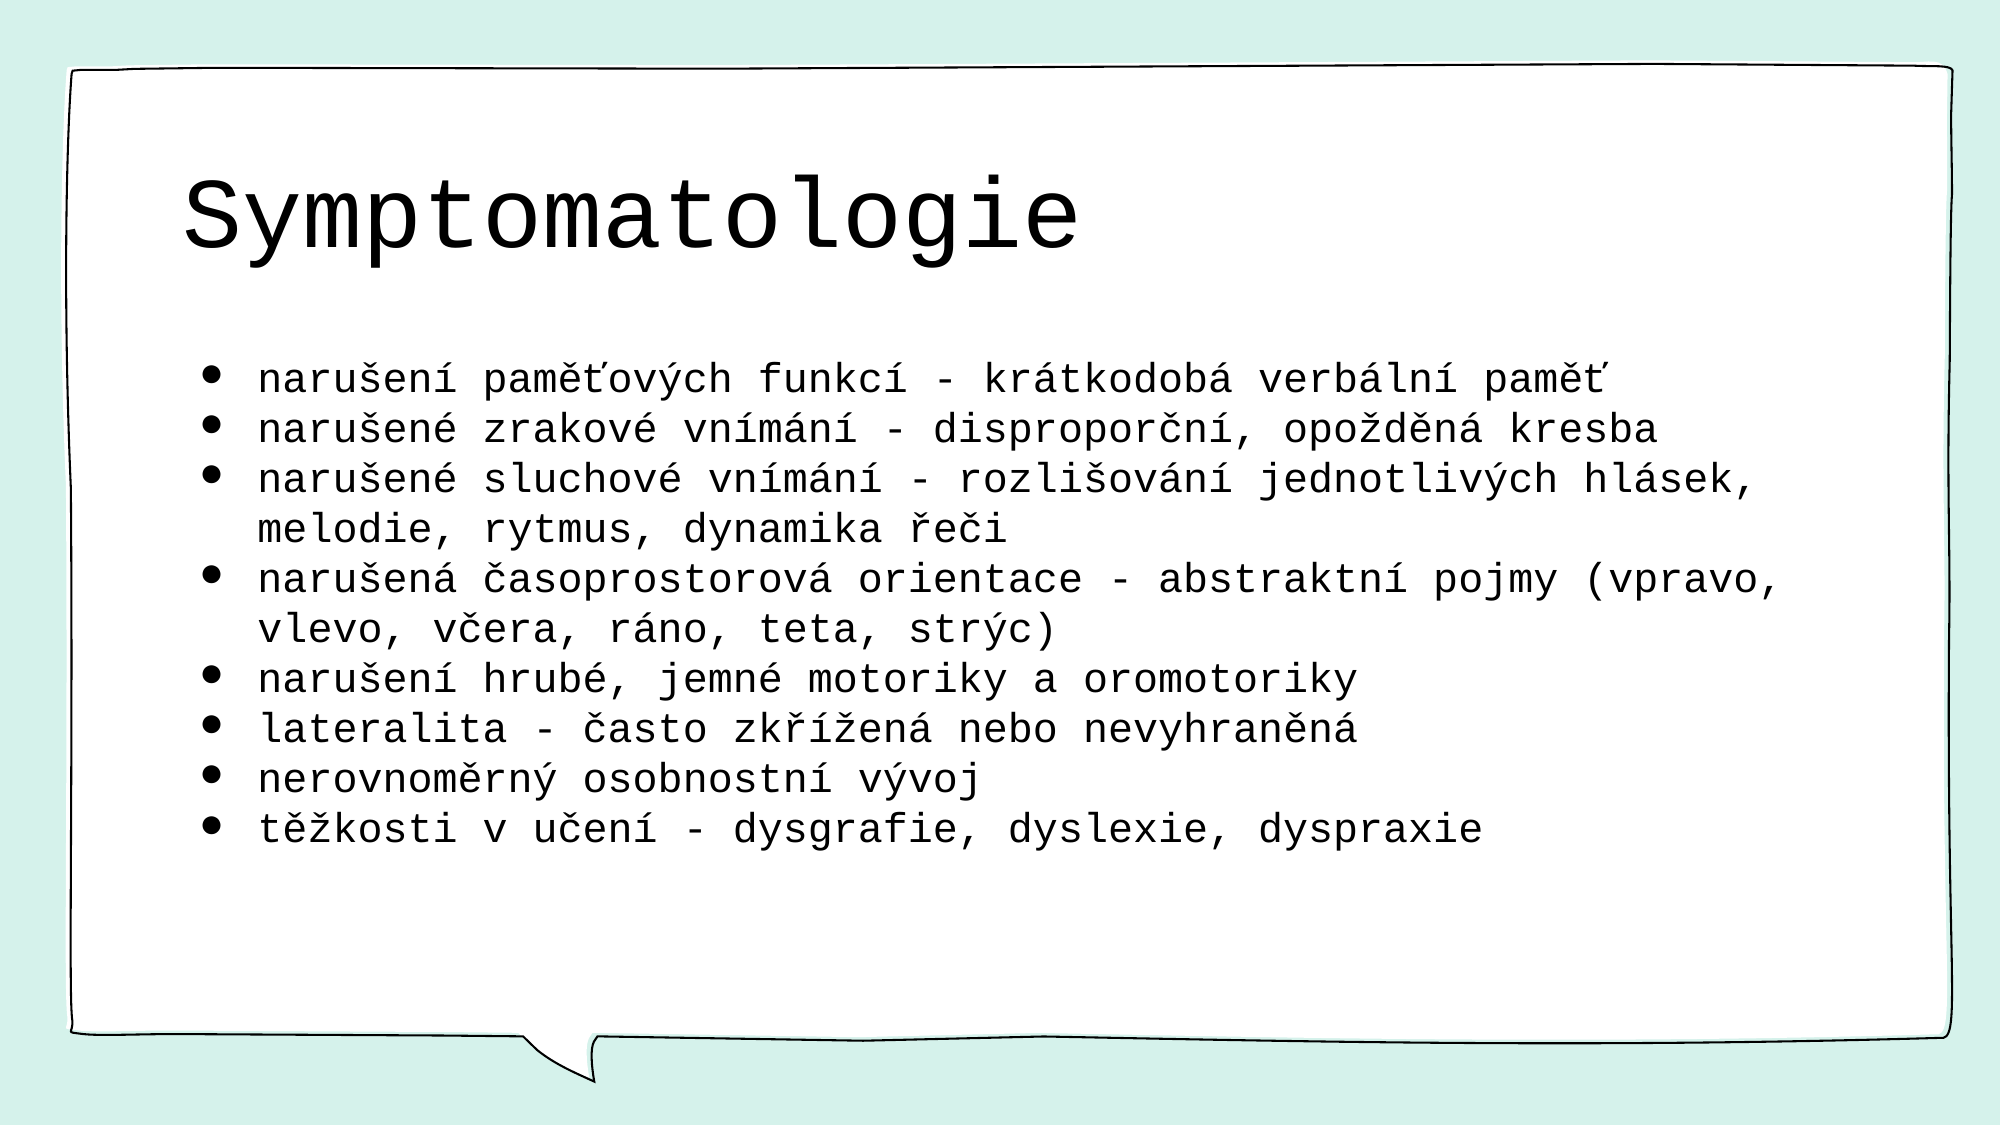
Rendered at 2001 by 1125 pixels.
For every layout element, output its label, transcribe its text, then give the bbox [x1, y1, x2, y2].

list narušení paměťových funkcí - krátkodobá verbální paměť narušené zrakové vnímání - disproporční, opožděná kresba narušené sluchové vnímání - rozlišování jednotlivých hlásek, melodie, rytmus, dynamika řeči narušená časoprostorová orientace - abstraktní pojmy (vpravo, vlevo, včera, ráno, teta, strýc) narušení hrubé, jemné motoriky a oromotoriky lateralita - často zkřížená nebo nevyhraněná nerovnoměrný osobnostní vývoj těžkosti v učení - dysgrafie, dyslexie, dyspraxie [167, 342, 1863, 971]
title Symptomatologie [167, 91, 1863, 324]
